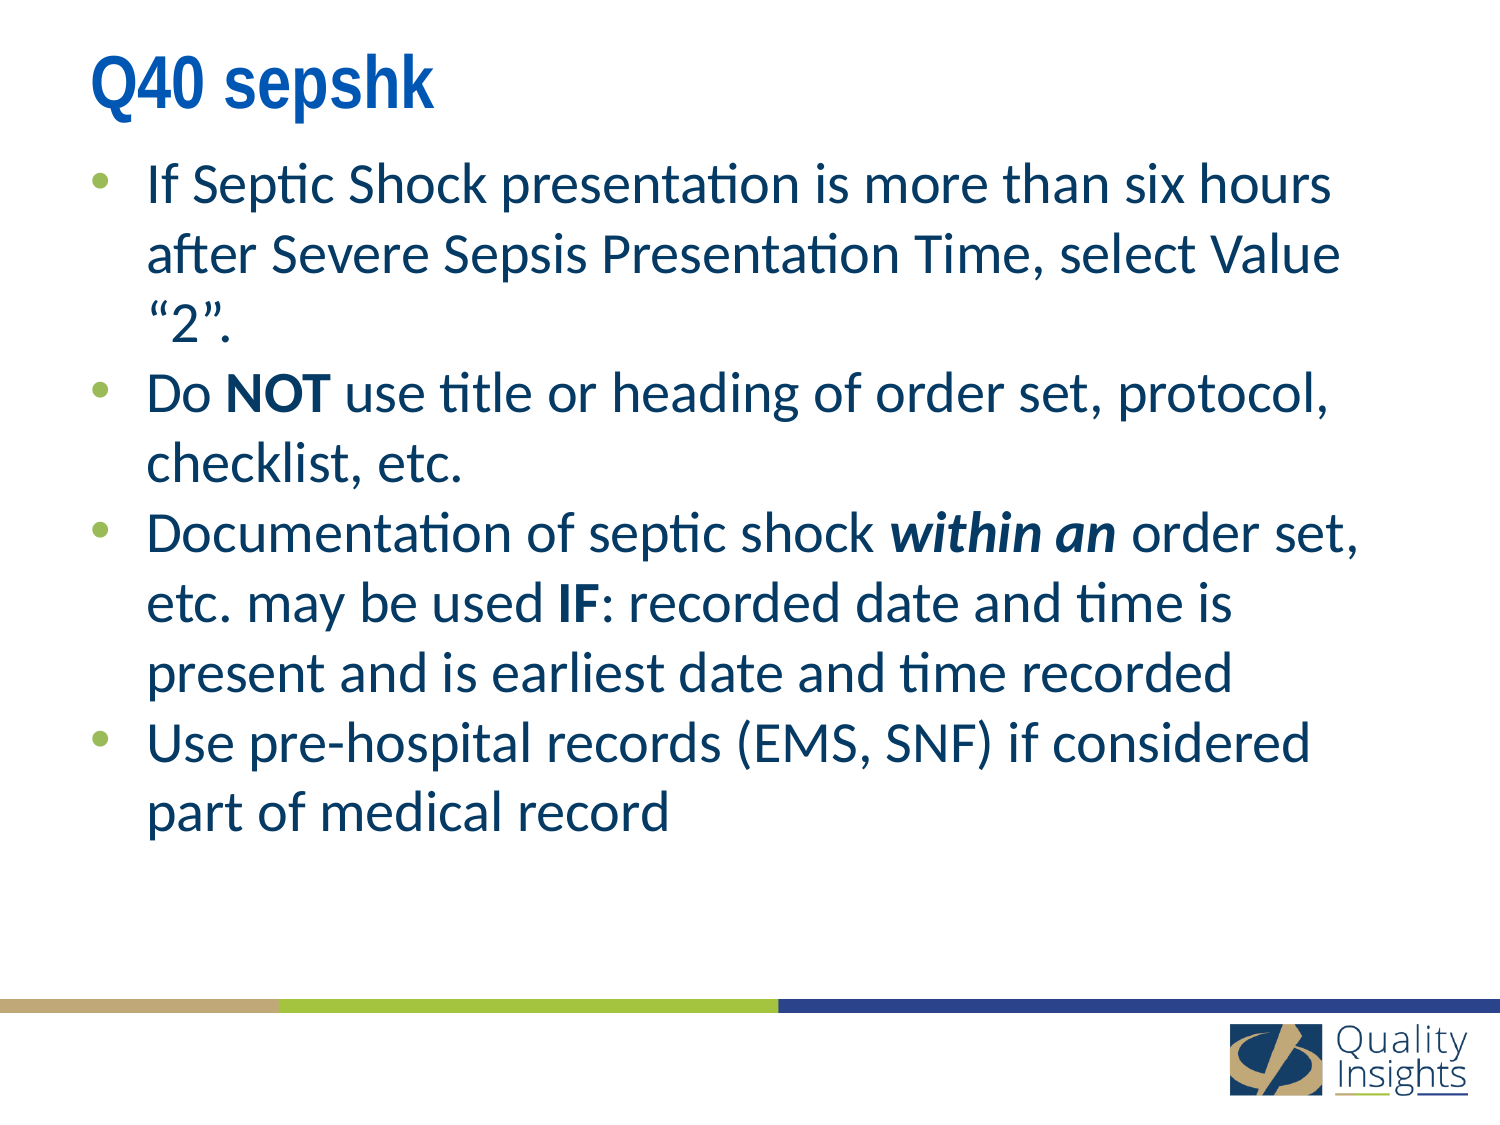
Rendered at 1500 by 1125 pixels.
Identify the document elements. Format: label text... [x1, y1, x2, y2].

list If Septic Shock presentation is more than six hours after Severe Sepsis Presentation Time, select Value “2”. Do NOT use title or heading of order set, protocol, checklist, etc. Documentation of septic shock within an order set, etc. may be used IF: recorded date and time is present and is earliest date and time recorded Use pre-hospital records (EMS, SNF) if considered part of medical record [75, 137, 1425, 1005]
picture [0, 999, 1500, 1113]
title Q40 sepshk [75, 45, 1425, 113]
